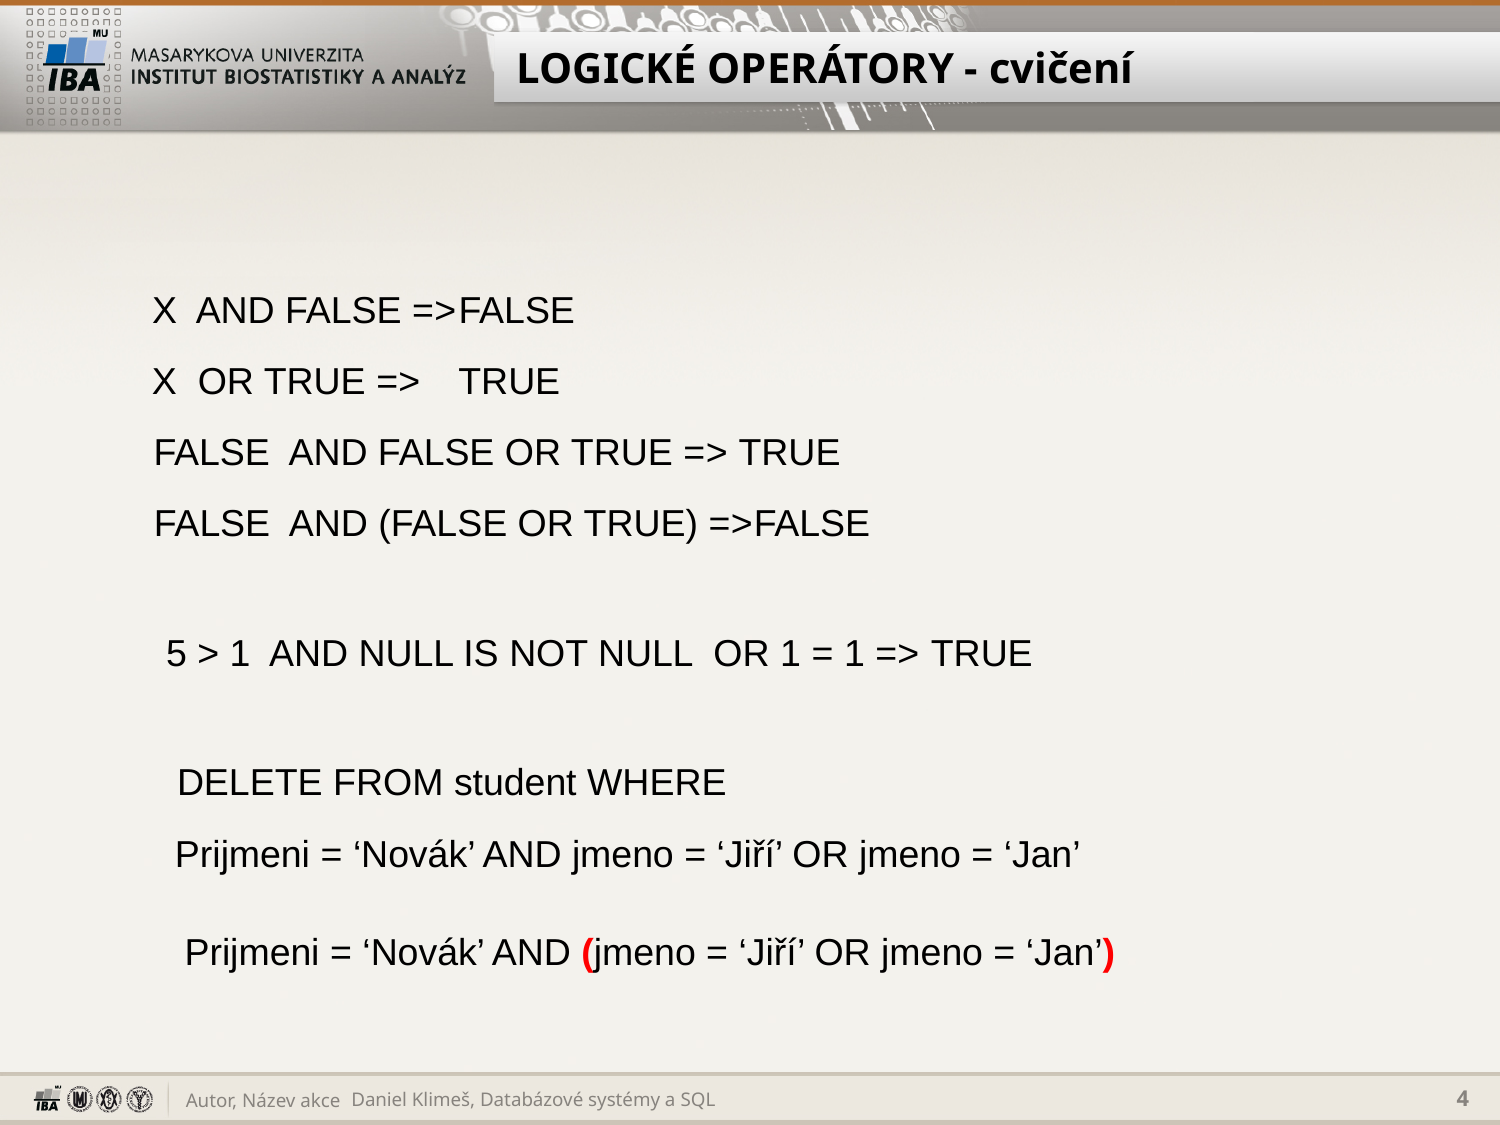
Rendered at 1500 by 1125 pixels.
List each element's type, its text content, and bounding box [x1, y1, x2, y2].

text_box FALSE [443, 278, 590, 339]
text_box FALSE AND FALSE OR TRUE => [138, 420, 723, 481]
footer Daniel Klimeš, Databázové systémy a SQL [336, 1079, 1341, 1124]
text_box FALSE [739, 491, 886, 552]
text_box TRUE [916, 621, 1048, 682]
text_box FALSE AND (FALSE OR TRUE) => [138, 491, 739, 552]
text_box X AND FALSE => [137, 278, 443, 339]
text_box Prijmeni = ‘Novák’ AND jmeno = ‘Jiří’ OR jmeno = ‘Jan’ [160, 822, 1096, 882]
title LOGICKÉ OPERÁTORY - cvičení [501, 31, 1471, 104]
slide_number 4 [1340, 1080, 1485, 1118]
text_box X OR TRUE => [137, 349, 443, 410]
text_box TRUE [723, 420, 856, 481]
picture [0, 0, 1500, 1125]
text_box 5 > 1 AND NULL IS NOT NULL OR 1 = 1 => [151, 621, 916, 682]
text_box Prijmeni = ‘Novák’ AND (jmeno = ‘Jiří’ OR jmeno = ‘Jan’) [169, 920, 1131, 981]
text_box TRUE [443, 349, 576, 410]
text_box DELETE FROM student WHERE [162, 750, 743, 811]
